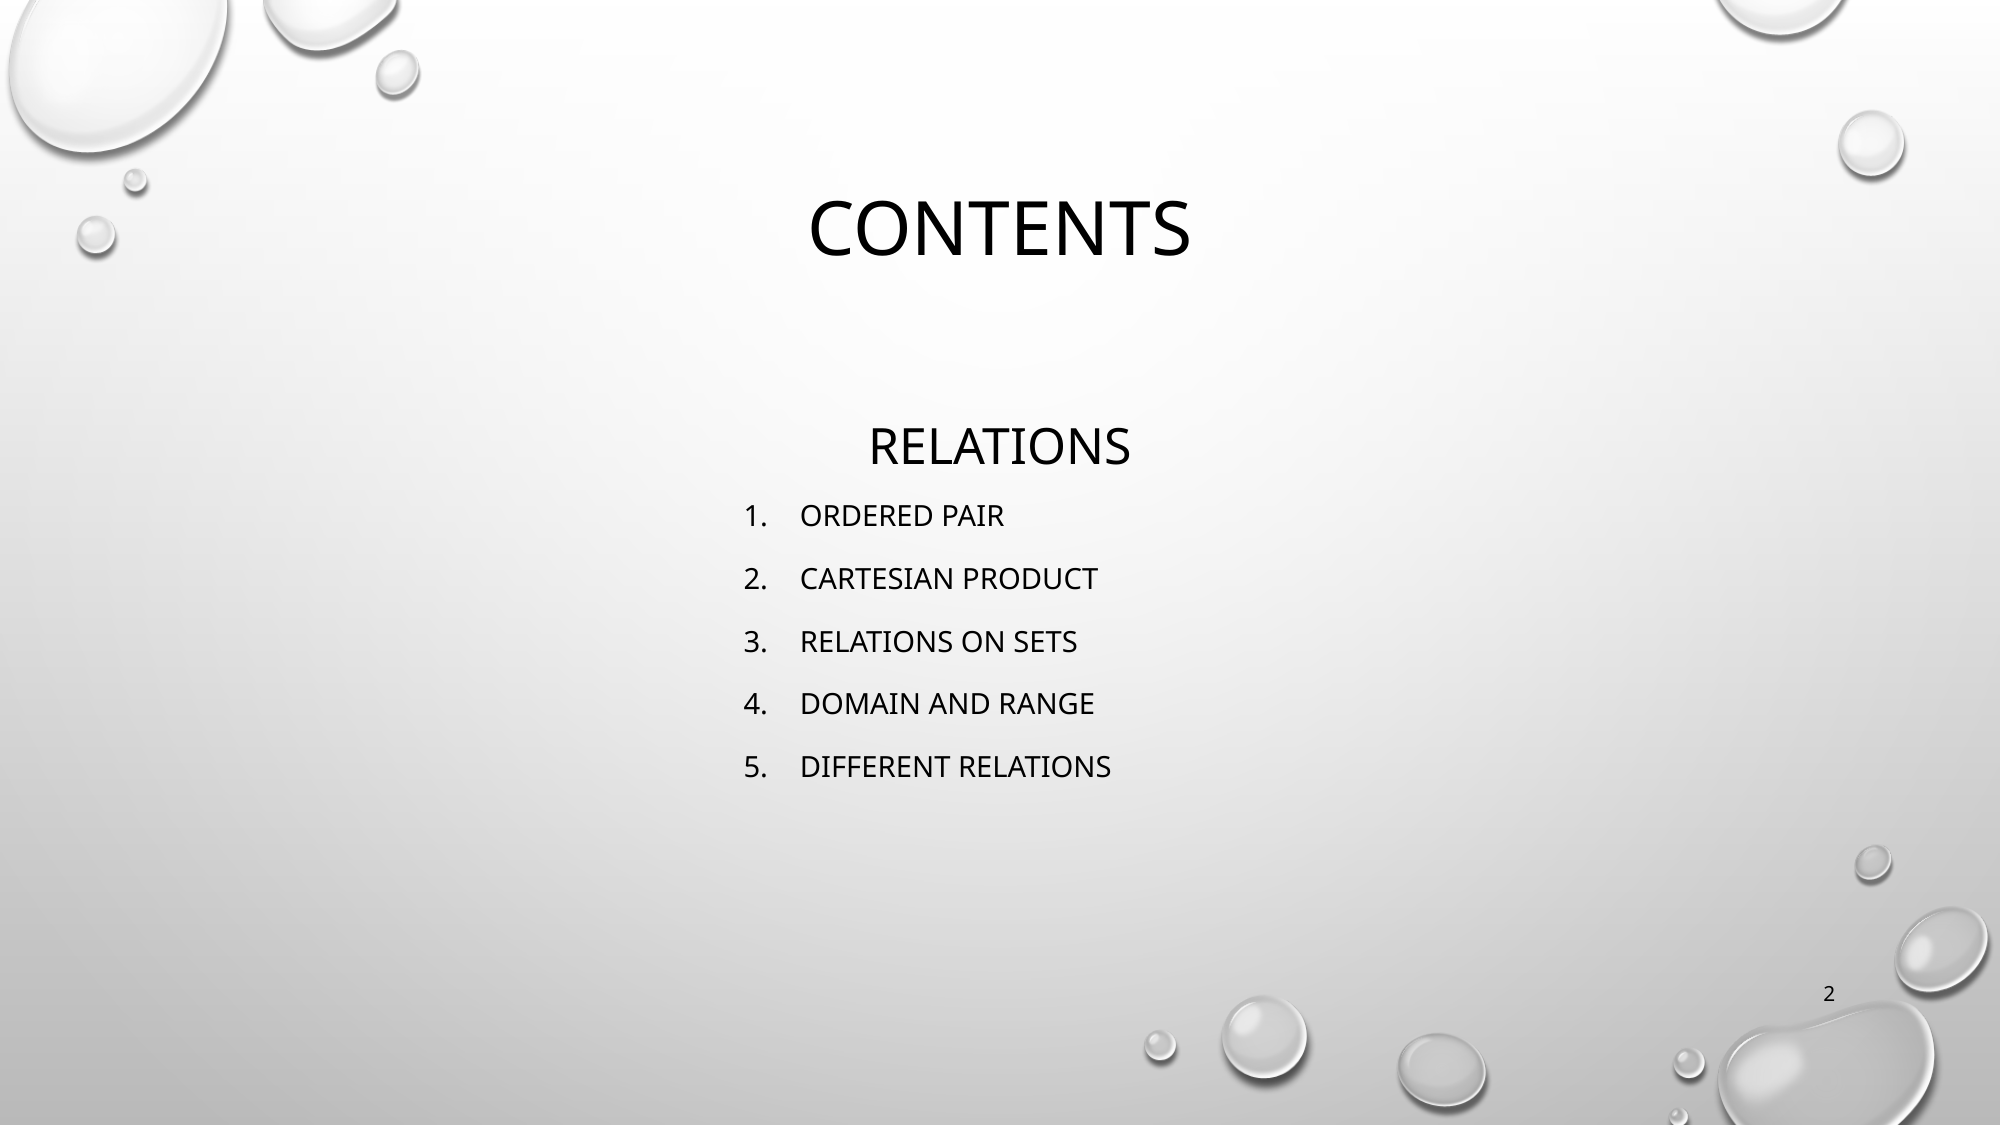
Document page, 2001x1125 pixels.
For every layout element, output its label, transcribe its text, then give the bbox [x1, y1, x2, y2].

picture [0, 0, 2000, 1125]
title Contents [149, 99, 1851, 364]
list Ordered pair Cartesian Product Relations on Sets Domain and Range Different Relations [728, 482, 1271, 950]
slide_number 2 [1724, 965, 1851, 1025]
list relations [730, 388, 1271, 482]
